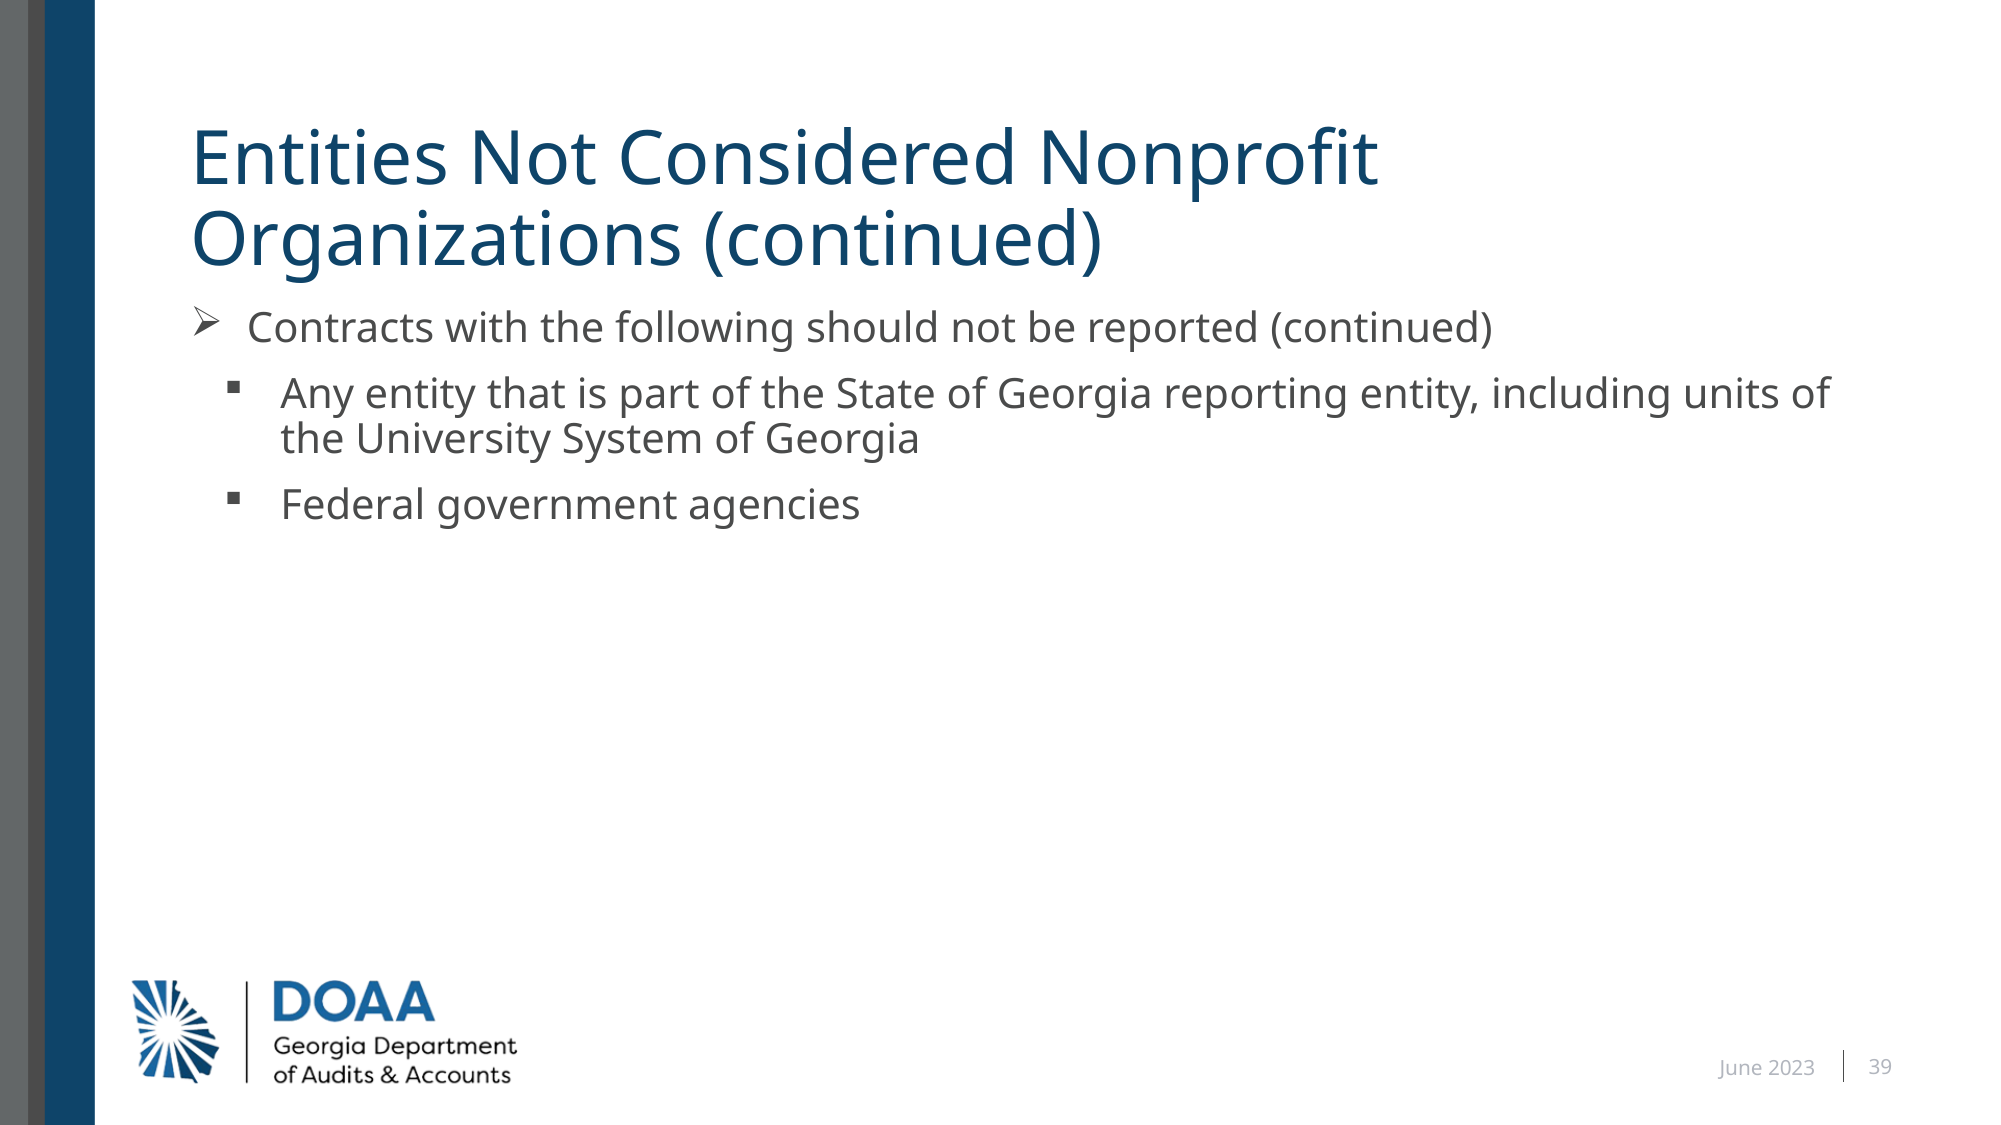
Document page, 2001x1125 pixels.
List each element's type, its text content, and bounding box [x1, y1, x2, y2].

picture [0, 0, 2001, 1125]
slide_number 39 [1853, 1053, 1931, 1082]
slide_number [1618, 1053, 1830, 1082]
title Entities Not Considered Nonprofit Organizations (continued) [175, 112, 1901, 261]
list Contracts with the following should not be reported (continued) Any entity that is part of the State of Georgia reporting entity, including units of the University System of Georgia Federal government agencies [175, 299, 1901, 881]
